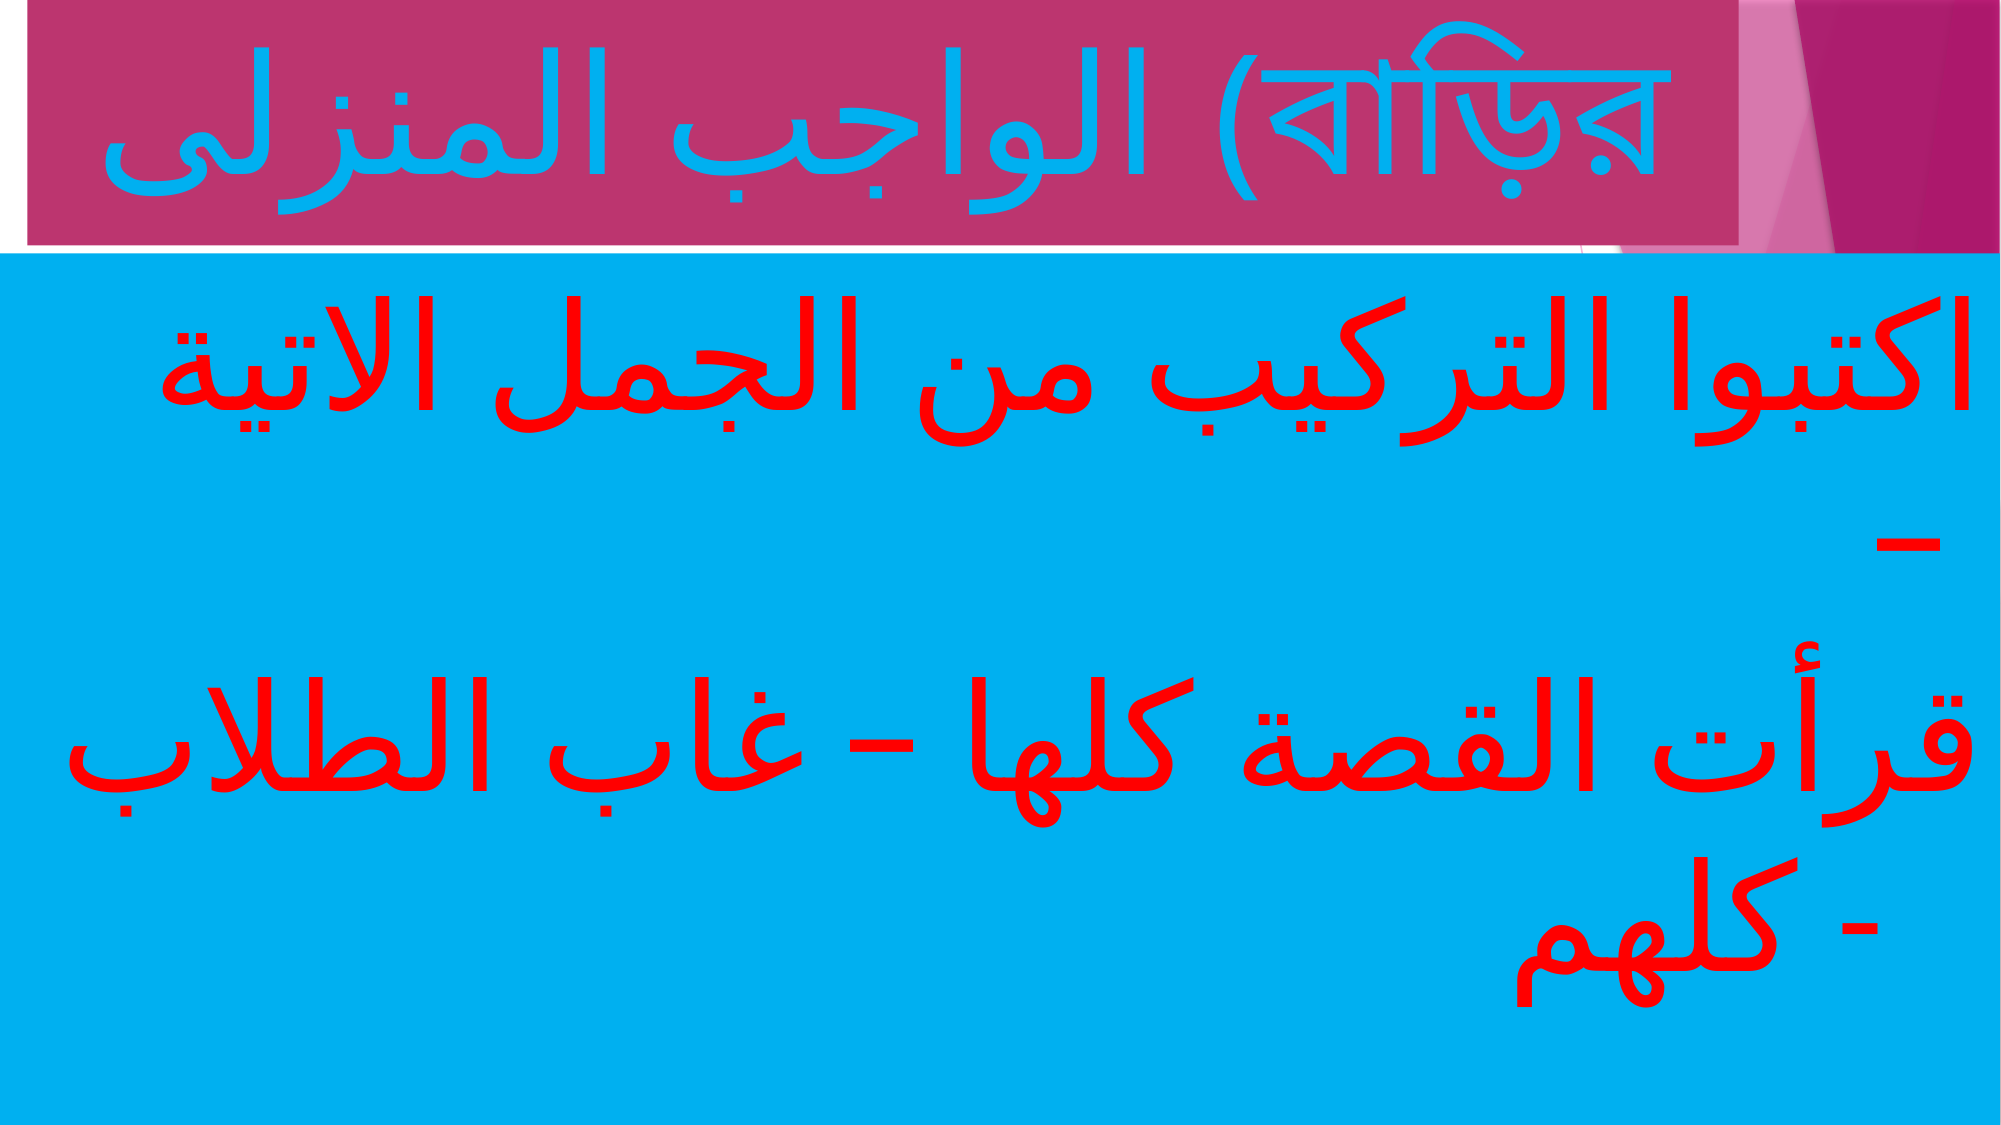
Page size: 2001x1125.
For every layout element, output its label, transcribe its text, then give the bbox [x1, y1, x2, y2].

title الواجب المنزلى (বাড়ির কাজ) [27, 0, 1739, 246]
list اكتبوا التركيب من الجمل الاتية – قرأت القصة كلها – غاب الطلاب كلهم - [0, 253, 2000, 1125]
